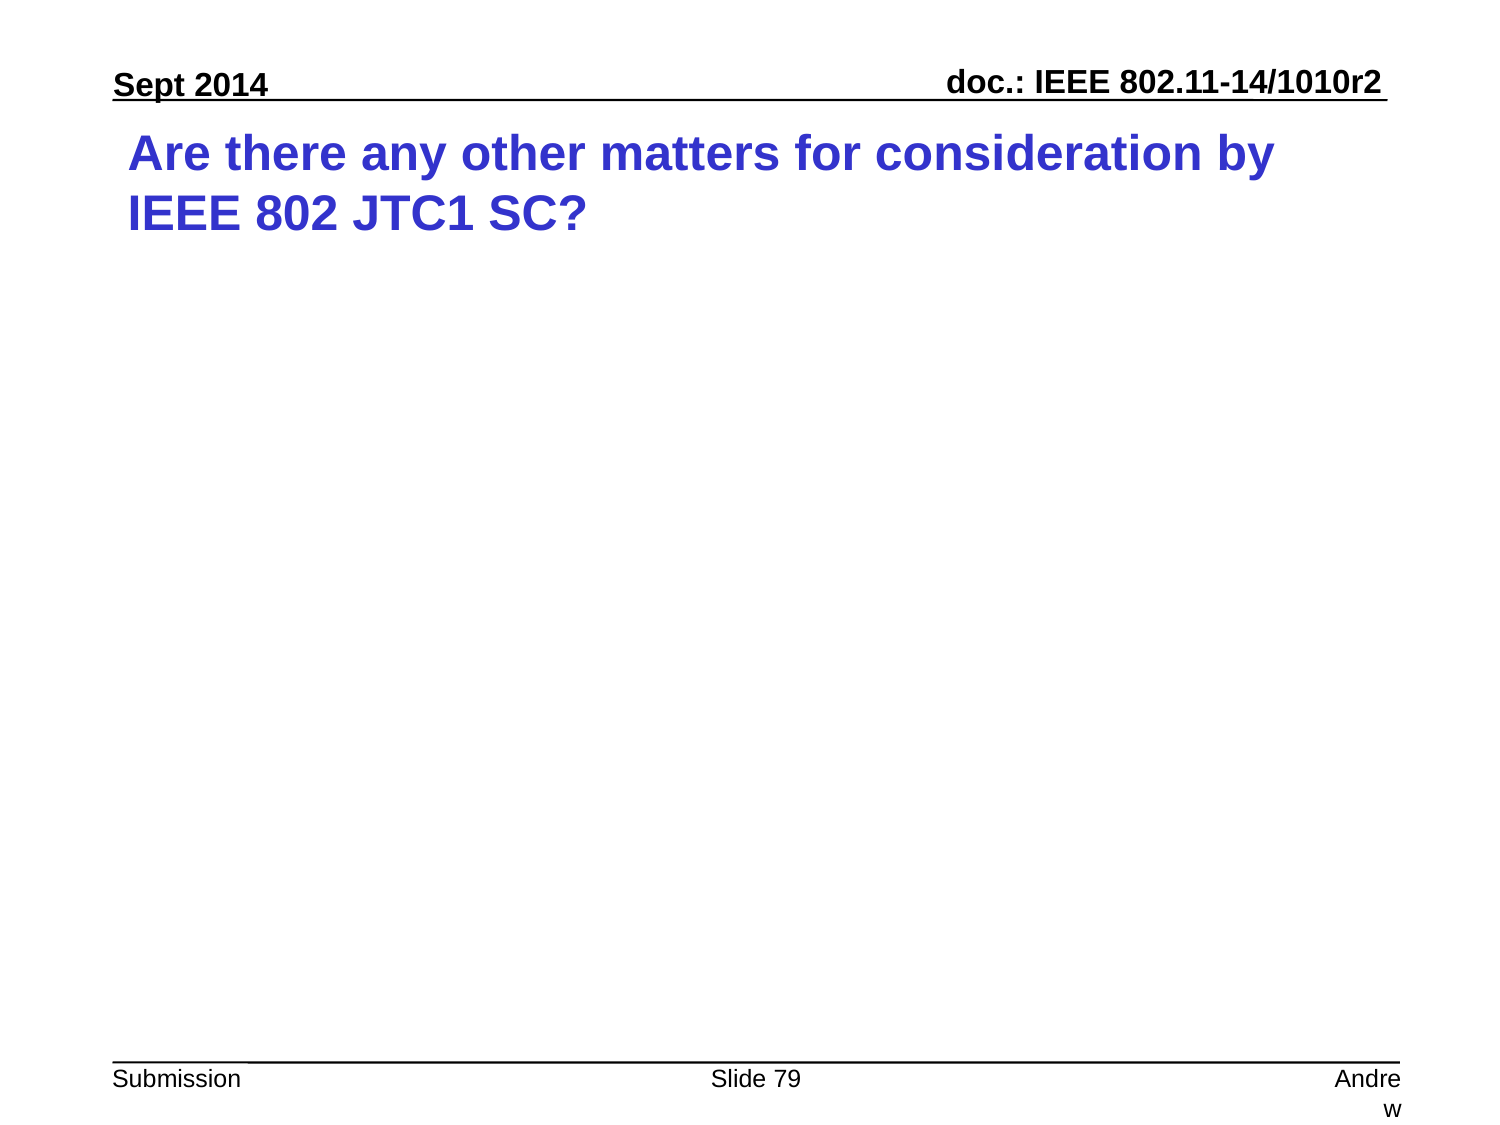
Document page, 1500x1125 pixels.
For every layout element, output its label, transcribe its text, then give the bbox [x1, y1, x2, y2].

title Are there any other matters for consideration by IEEE 802 JTC1 SC? [112, 112, 1388, 288]
slide_number Slide 79 [709, 1061, 803, 1093]
footer Andrew Myles, Cisco [1320, 1061, 1402, 1093]
